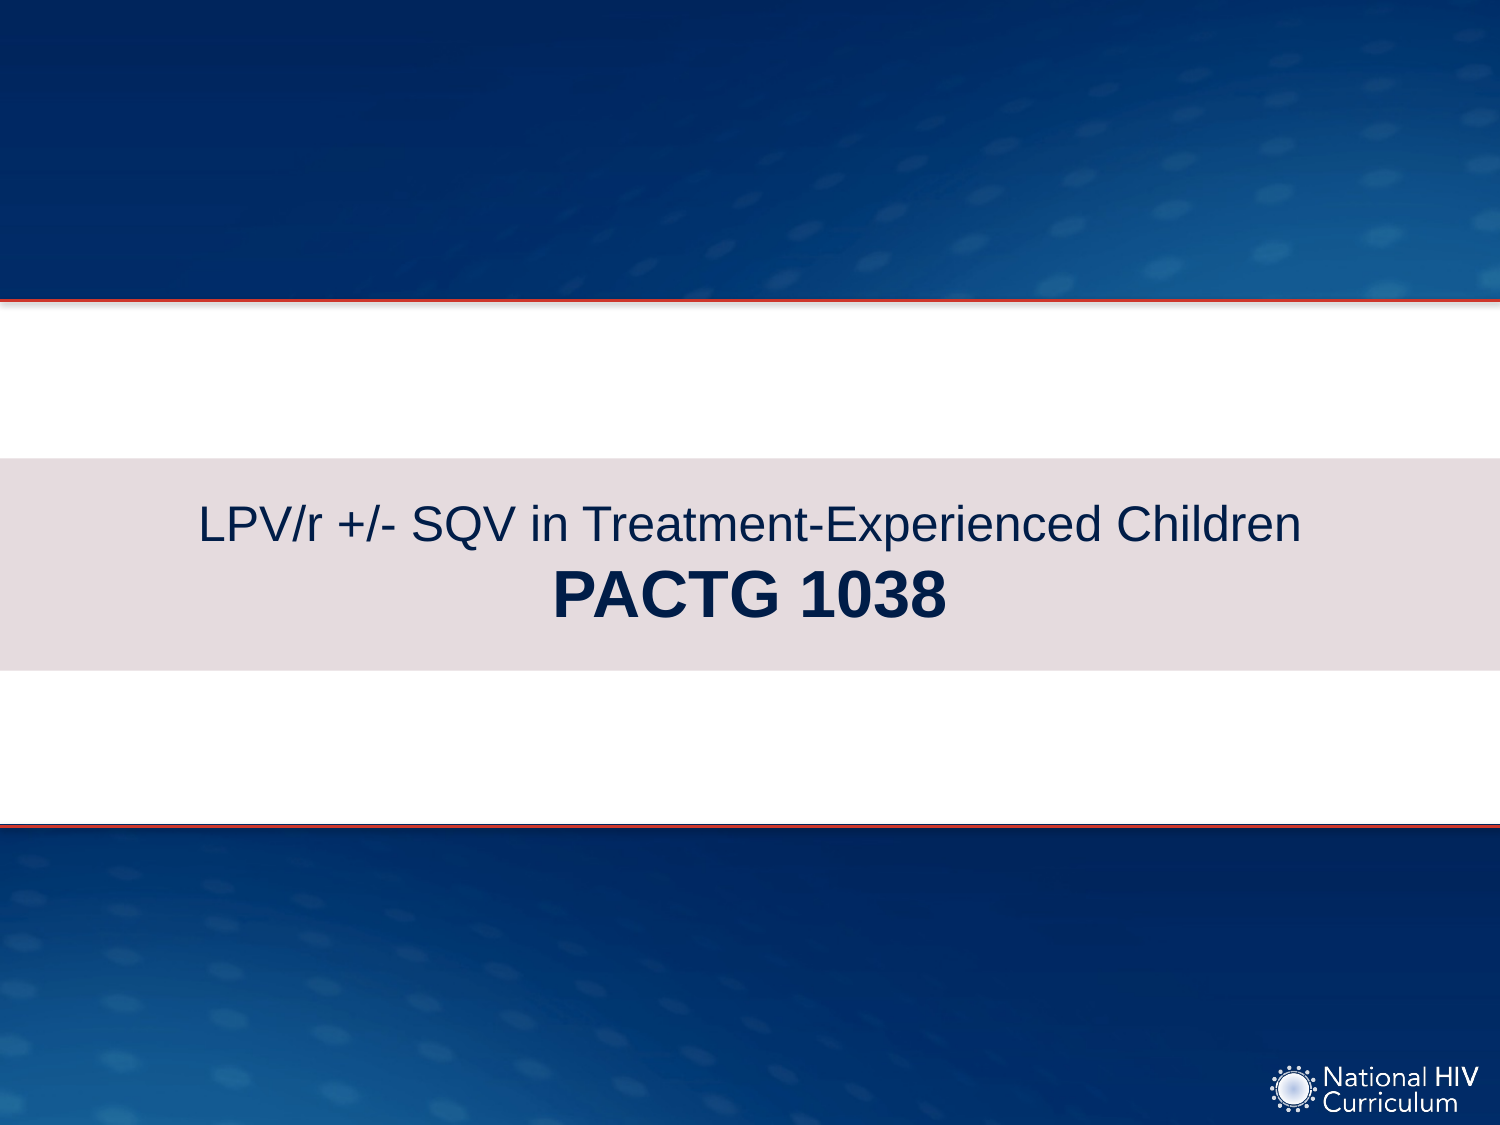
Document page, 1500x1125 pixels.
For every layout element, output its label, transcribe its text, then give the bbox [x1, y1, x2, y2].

title LPV/r +/- SQV in Treatment-Experienced Children PACTG 1038 [75, 460, 1426, 670]
picture [0, 0, 1500, 299]
picture [0, 828, 1500, 1125]
